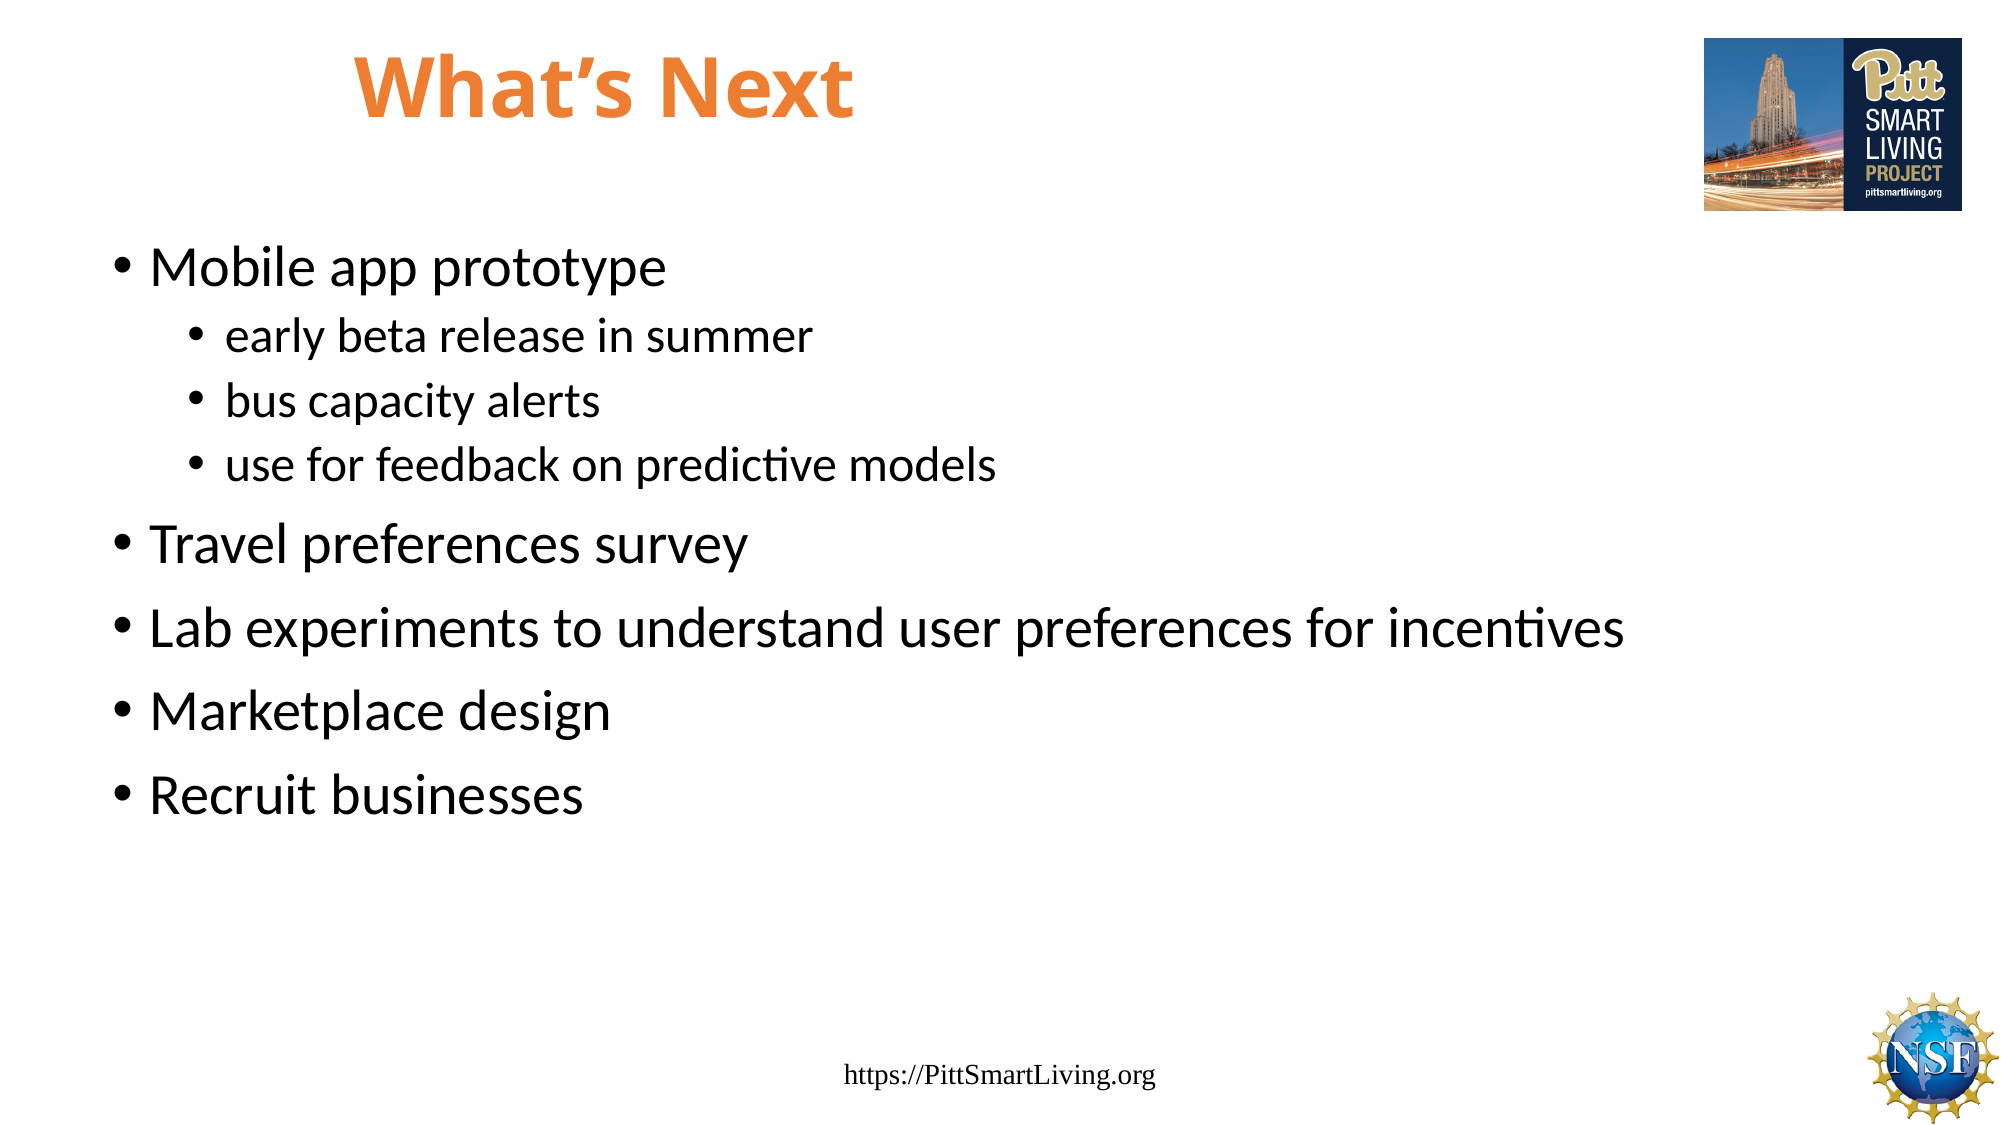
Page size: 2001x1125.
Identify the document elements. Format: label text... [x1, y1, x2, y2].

footer https://PittSmartLiving.org [662, 1042, 1338, 1103]
title What’s Next [339, 21, 1655, 147]
list Mobile app prototype early beta release in summer bus capacity alerts use for feedback on predictive models Travel preferences survey Lab experiments to understand user preferences for incentives Marketplace design Recruit businesses [97, 228, 1898, 1025]
picture [1865, 989, 2000, 1125]
picture [1704, 38, 1962, 211]
